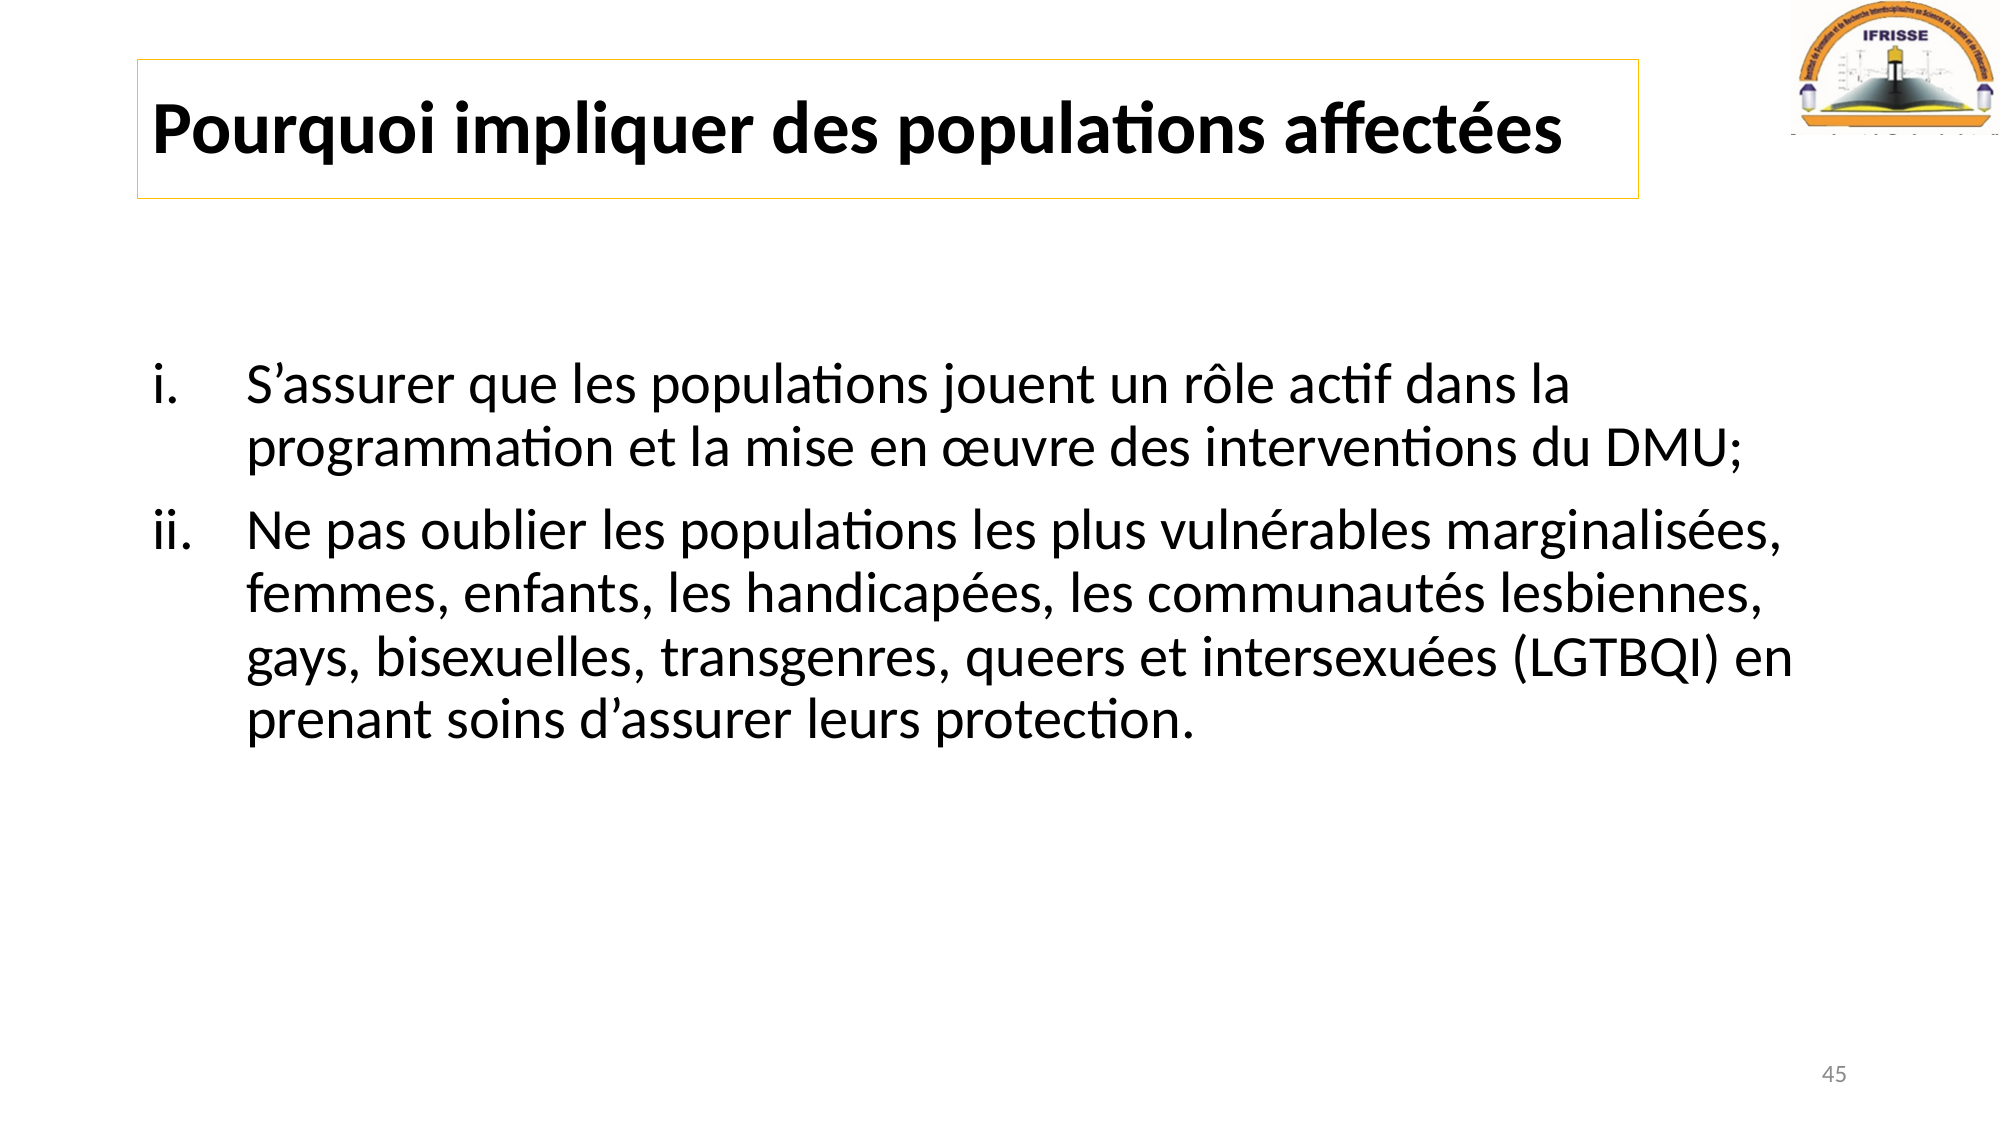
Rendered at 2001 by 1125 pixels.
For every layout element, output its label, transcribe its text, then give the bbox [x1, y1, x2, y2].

title Pourquoi impliquer des populations affectées [137, 59, 1639, 199]
list S’assurer que les populations jouent un rôle actif dans la programmation et la mise en œuvre des interventions du DMU; Ne pas oublier les populations les plus vulnérables marginalisées, femmes, enfants, les handicapées, les communautés lesbiennes, gays, bisexuelles, transgenres, queers et intersexuées (LGTBQI) en prenant soins d’assurer leurs protection. [137, 345, 1863, 832]
picture [1791, 0, 2000, 135]
slide_number 45 [1412, 1042, 1863, 1103]
